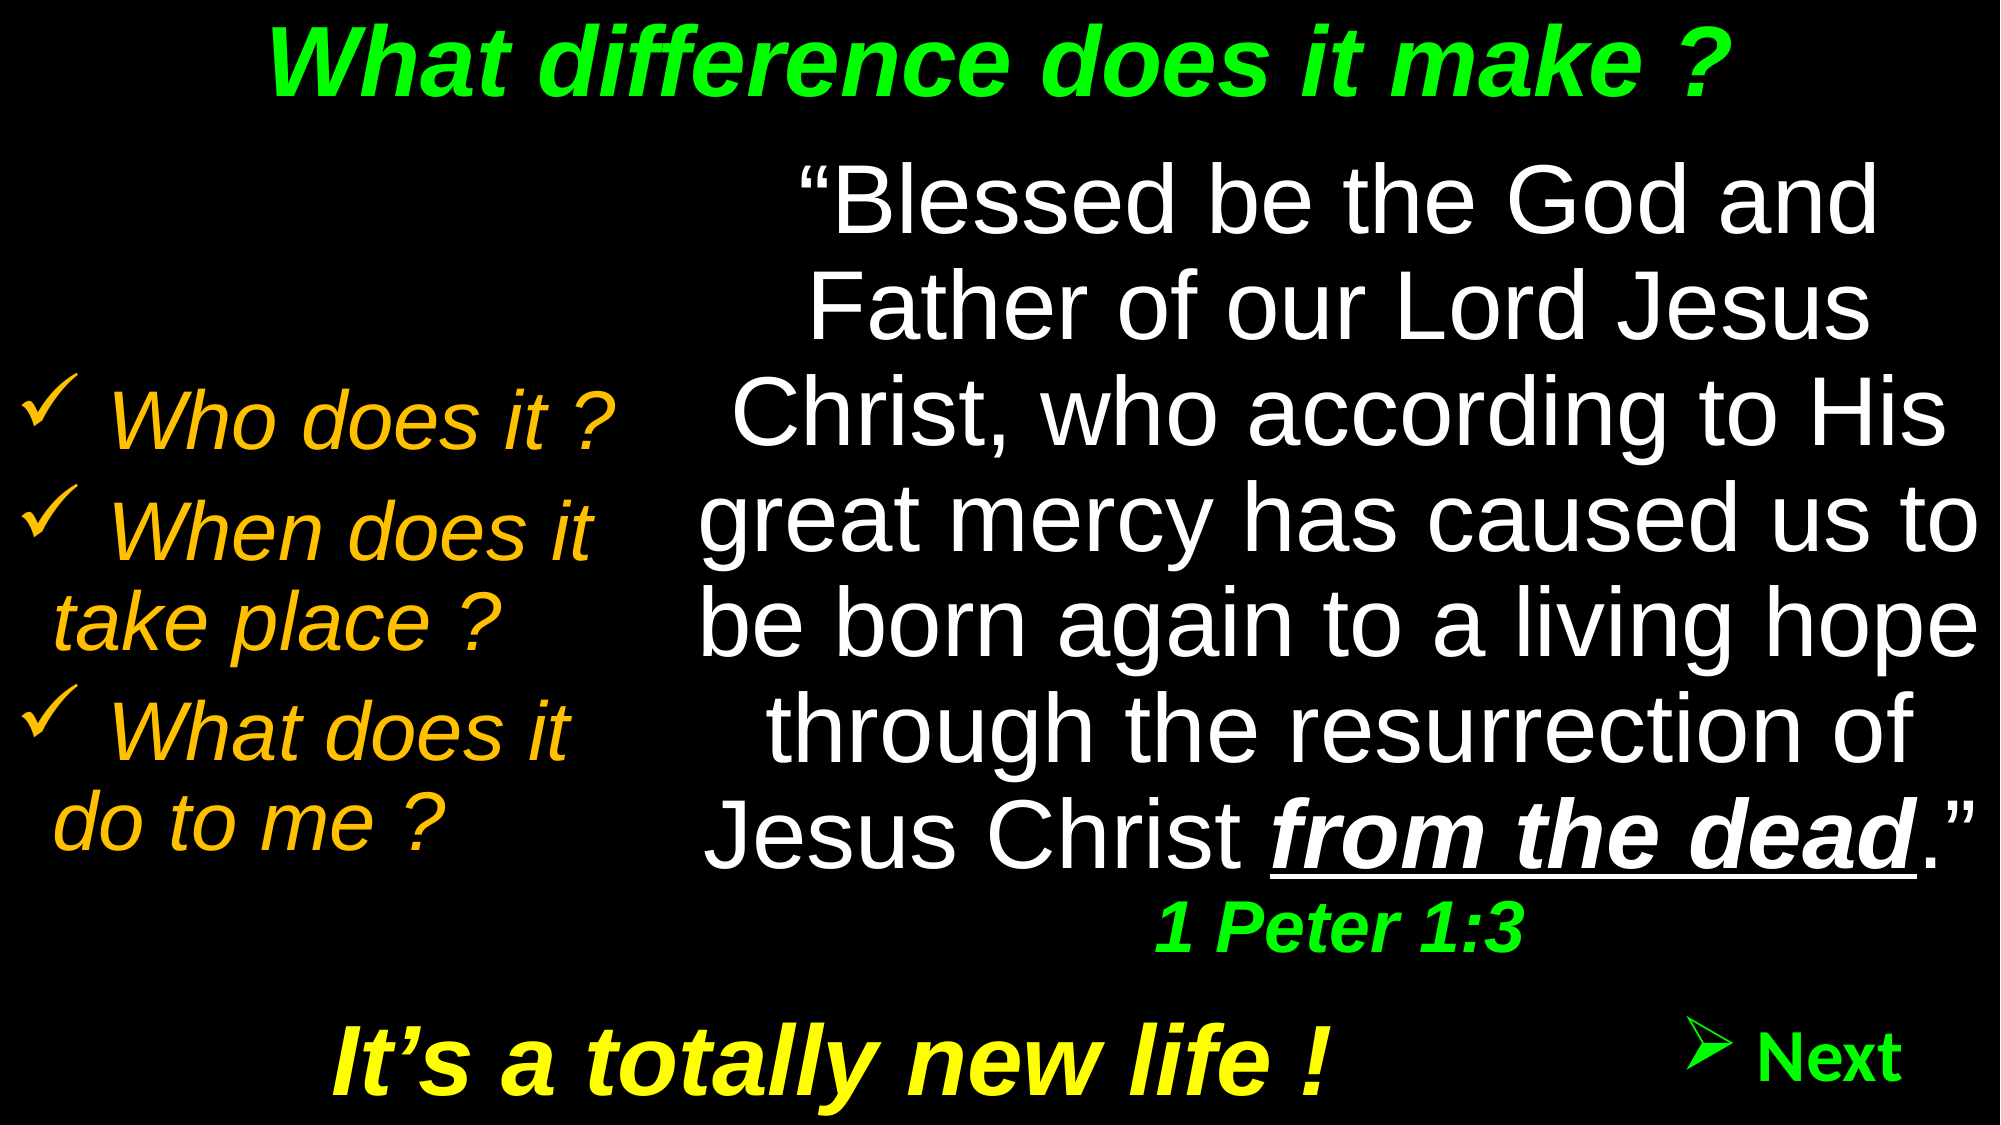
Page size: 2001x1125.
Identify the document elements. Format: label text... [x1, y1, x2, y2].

list It’s a totally new life ! [0, 989, 1665, 1125]
title What difference does it make ? [0, 0, 2000, 129]
list Next [1665, 989, 2000, 1125]
list Who does it ? When does it take place ? What does it do to me ? [0, 256, 681, 990]
list “Blessed be the God and Father of our Lord Jesus Christ, who according to His great mercy has caused us to be born again to a living hope through the resurrection of Jesus Christ from the dead.” 1 Peter 1:3 [680, 129, 2000, 989]
